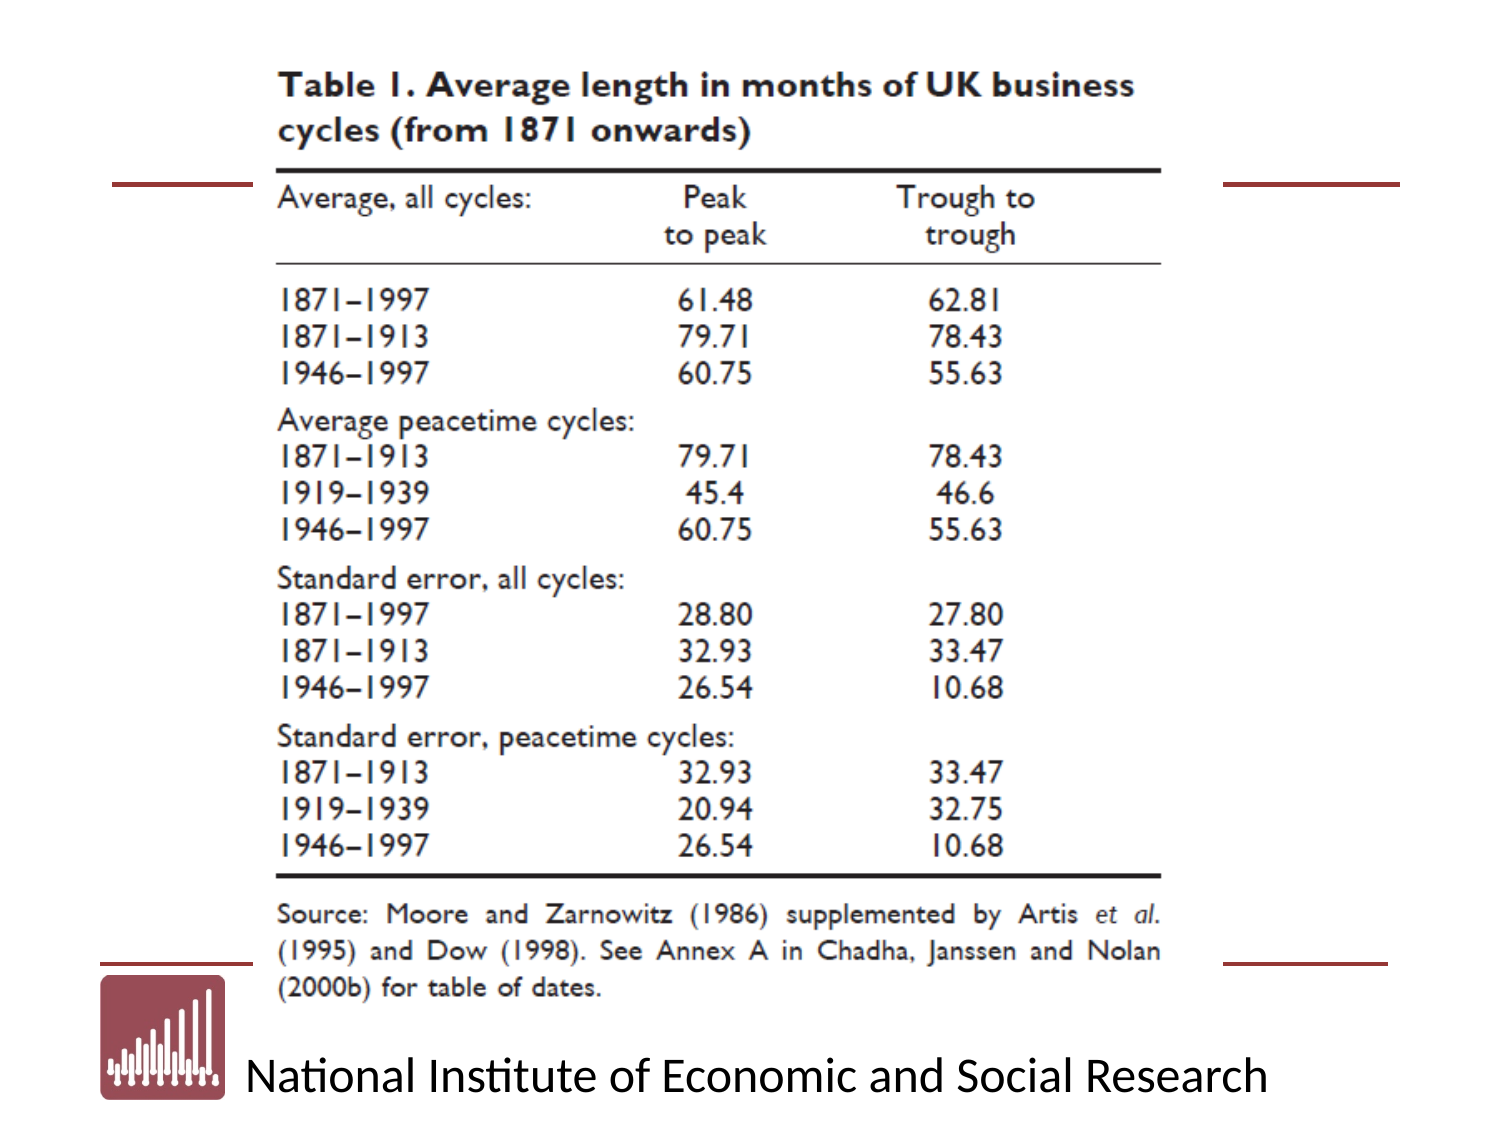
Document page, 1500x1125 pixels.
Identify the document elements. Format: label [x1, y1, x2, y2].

picture [100, 975, 225, 1100]
picture [253, 42, 1223, 1035]
